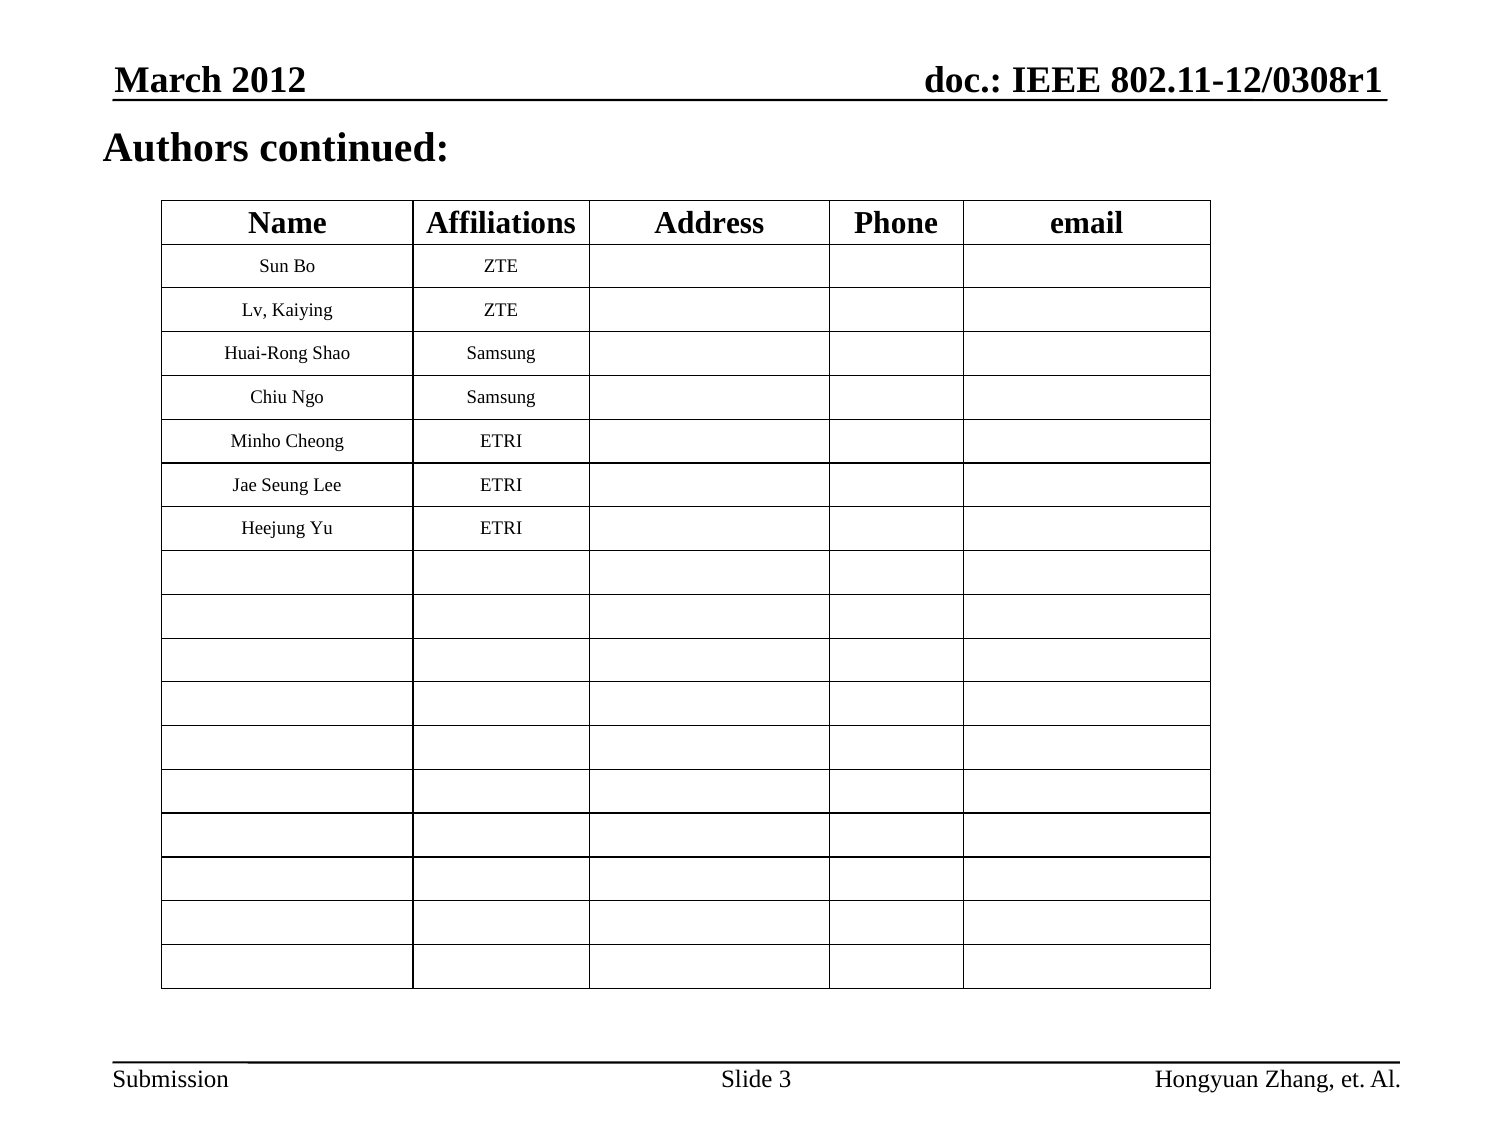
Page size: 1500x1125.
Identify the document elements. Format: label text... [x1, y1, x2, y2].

text_box Authors continued: [87, 112, 675, 175]
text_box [149, 199, 1323, 1047]
slide_number Slide 3 [712, 1062, 800, 1093]
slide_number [114, 54, 309, 101]
footer Hongyuan Zhang, et. Al. [1151, 1062, 1402, 1093]
